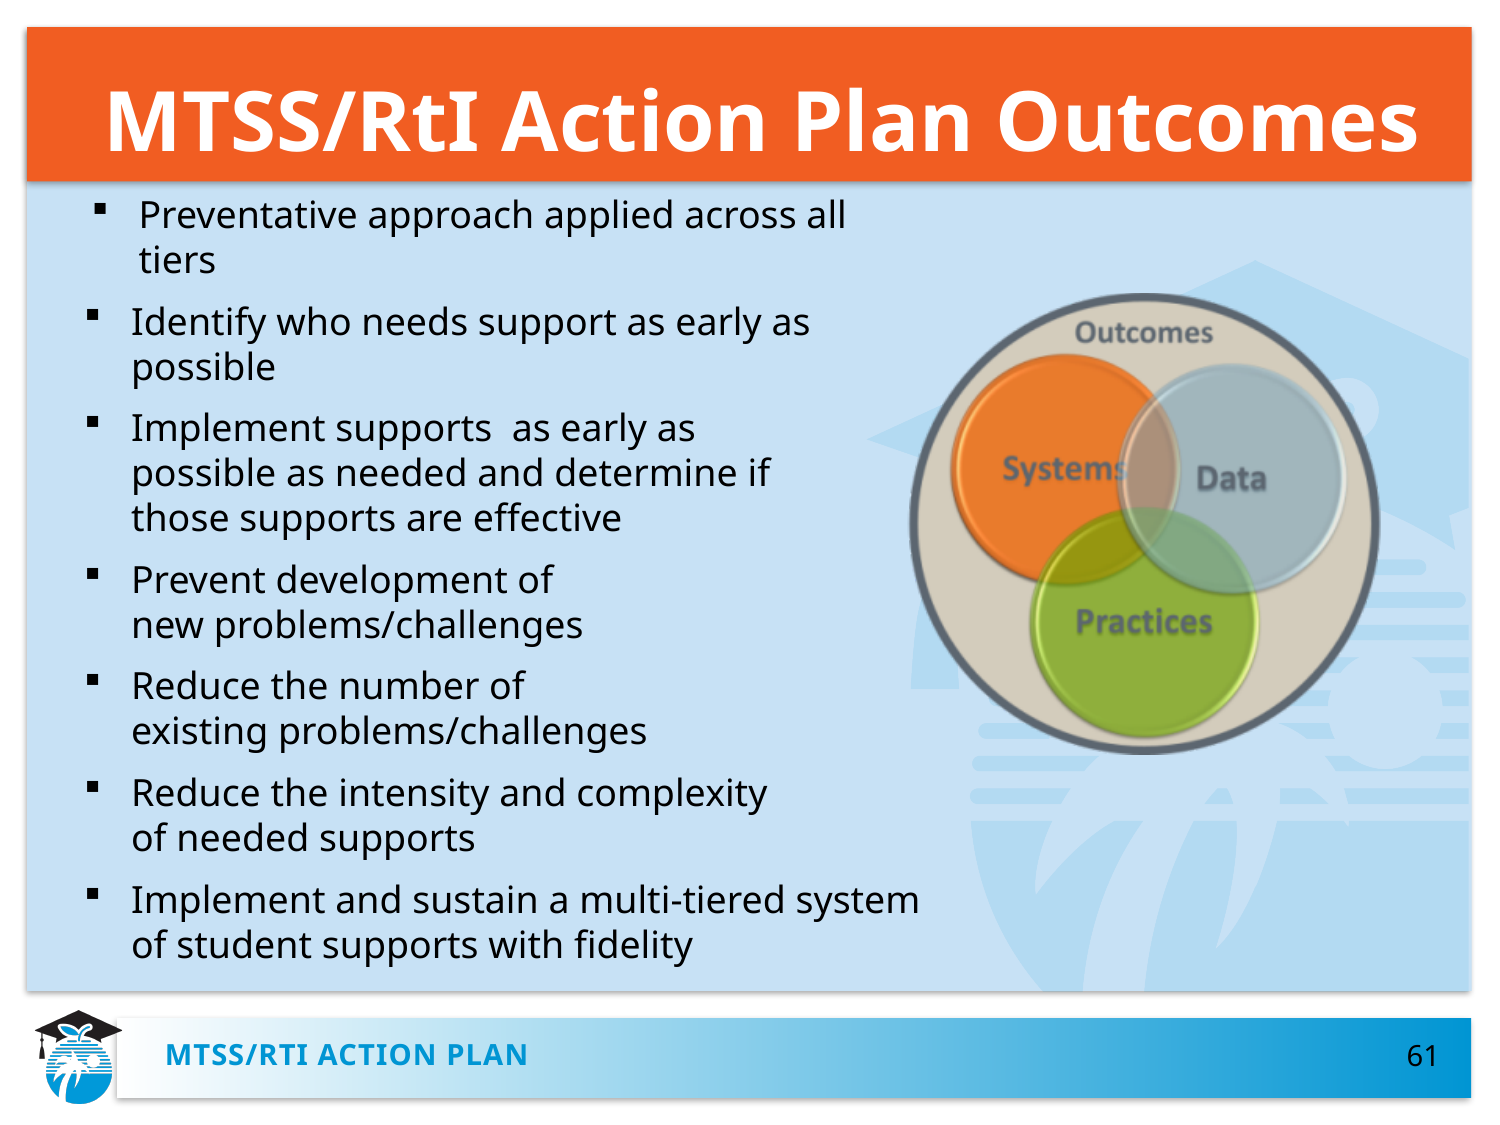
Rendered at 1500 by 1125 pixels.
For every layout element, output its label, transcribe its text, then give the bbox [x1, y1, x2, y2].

slide_number 61 [1104, 1029, 1455, 1090]
text_box Preventative approach applied across all tiers Identify who needs support as early as possible Implement supports as early as possible as needed and determine if those supports are effective Prevent development of new problems/challenges Reduce the number of existing problems/challenges Reduce the intensity and complexity of needed supports Implement and sustain a multi-tiered system of student supports with fidelity [69, 183, 939, 974]
list MTSS/RTI ACTION PLAN [164, 1024, 939, 1084]
title MTSS/RtI Action Plan Outcomes [31, 27, 1472, 184]
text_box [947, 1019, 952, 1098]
picture [857, 260, 1469, 992]
